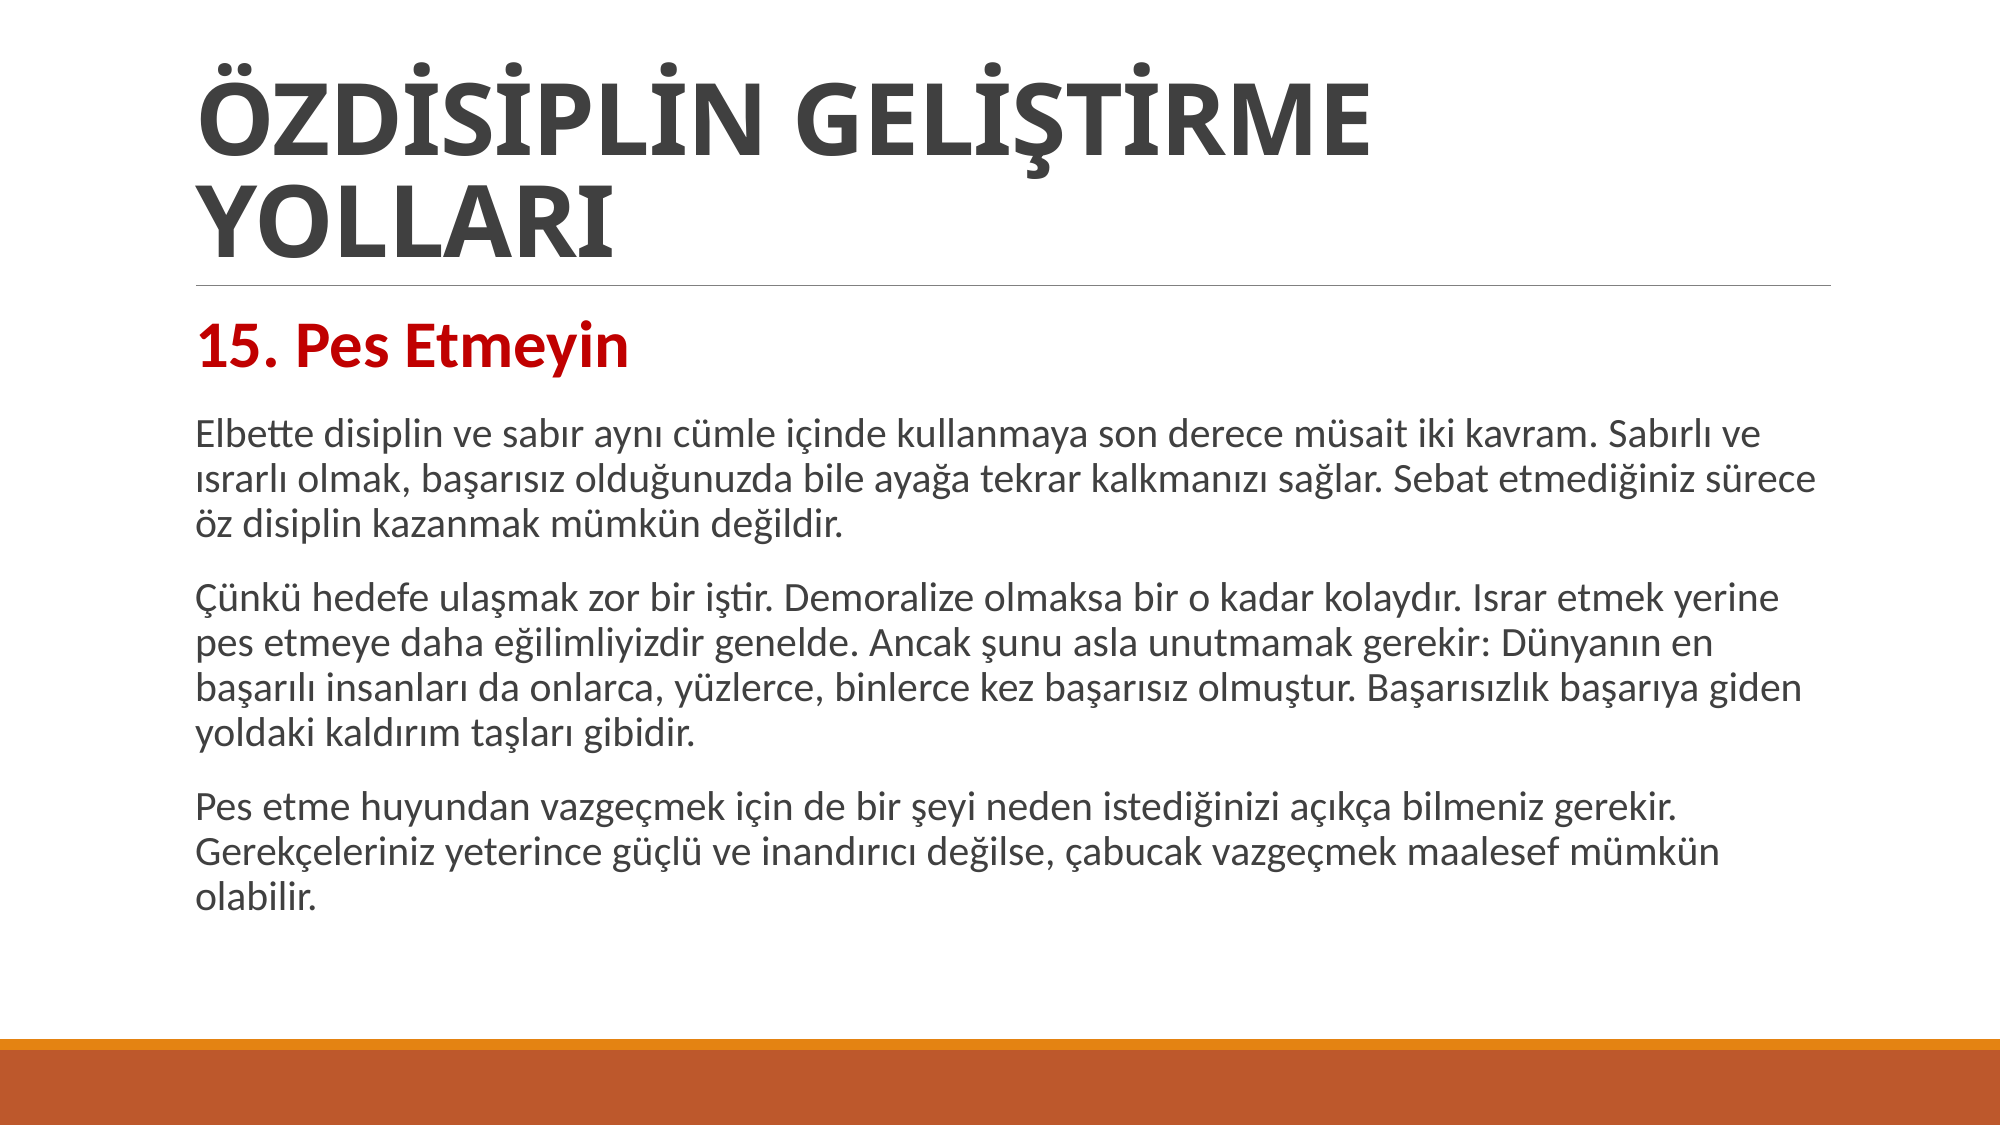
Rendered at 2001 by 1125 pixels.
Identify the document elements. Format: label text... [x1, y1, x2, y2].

title ÖZDİSİPLİN GELİŞTİRME YOLLARI [180, 47, 1830, 285]
list 15. Pes Etmeyin Elbette disiplin ve sabır aynı cümle içinde kullanmaya son derece müsait iki kavram. Sabırlı ve ısrarlı olmak, başarısız olduğunuzda bile ayağa tekrar kalkmanızı sağlar. Sebat etmediğiniz sürece öz disiplin kazanmak mümkün değildir. Çünkü hedefe ulaşmak zor bir iştir. Demoralize olmaksa bir o kadar kolaydır. Israr etmek yerine pes etmeye daha eğilimliyizdir genelde. Ancak şunu asla unutmamak gerekir: Dünyanın en başarılı insanları da onlarca, yüzlerce, binlerce kez başarısız olmuştur. Başarısızlık başarıya giden yoldaki kaldırım taşları gibidir. Pes etme huyundan vazgeçmek için de bir şeyi neden istediğinizi açıkça bilmeniz gerekir. Gerekçeleriniz yeterince güçlü ve inandırıcı değilse, çabucak vazgeçmek maalesef mümkün olabilir. [180, 302, 1830, 963]
